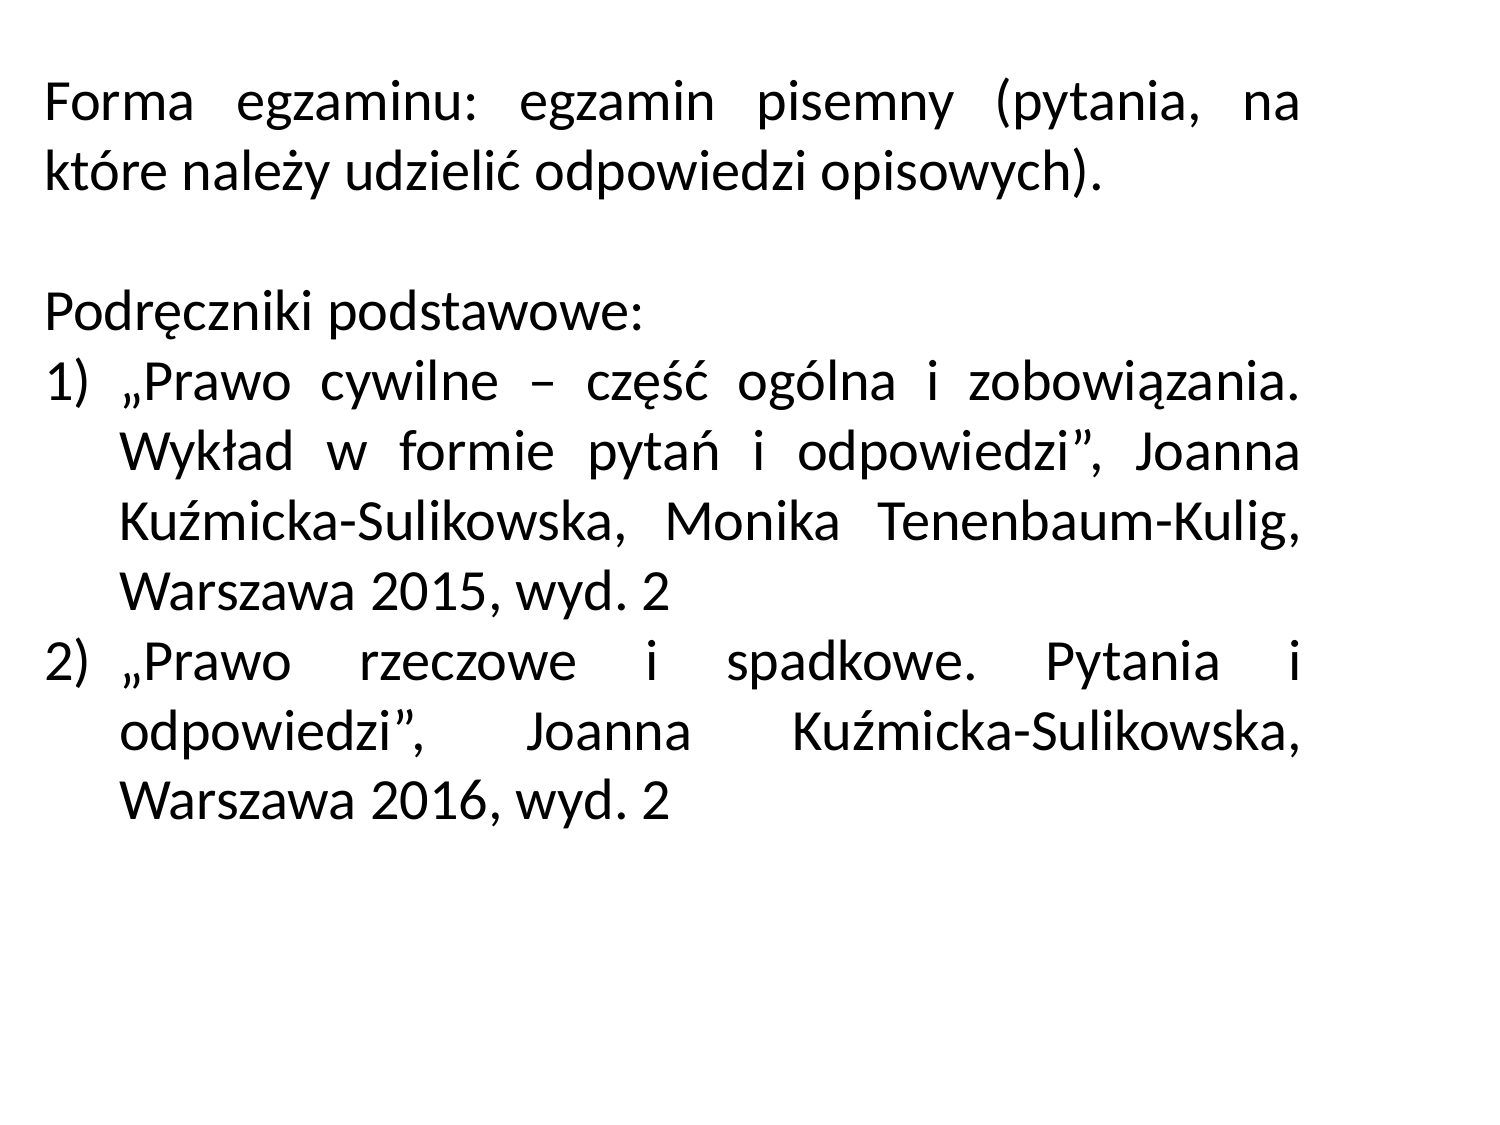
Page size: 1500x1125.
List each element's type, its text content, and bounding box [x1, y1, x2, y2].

text_box Forma egzaminu: egzamin pisemny (pytania, na które należy udzielić odpowiedzi opisowych). Podręczniki podstawowe: „Prawo cywilne – część ogólna i zobowiązania. Wykład w formie pytań i odpowiedzi”, Joanna Kuźmicka-Sulikowska, Monika Tenenbaum-Kulig, Warszawa 2015, wyd. 2 „Prawo rzeczowe i spadkowe. Pytania i odpowiedzi”, Joanna Kuźmicka-Sulikowska, Warszawa 2016, wyd. 2 [29, 54, 1317, 960]
